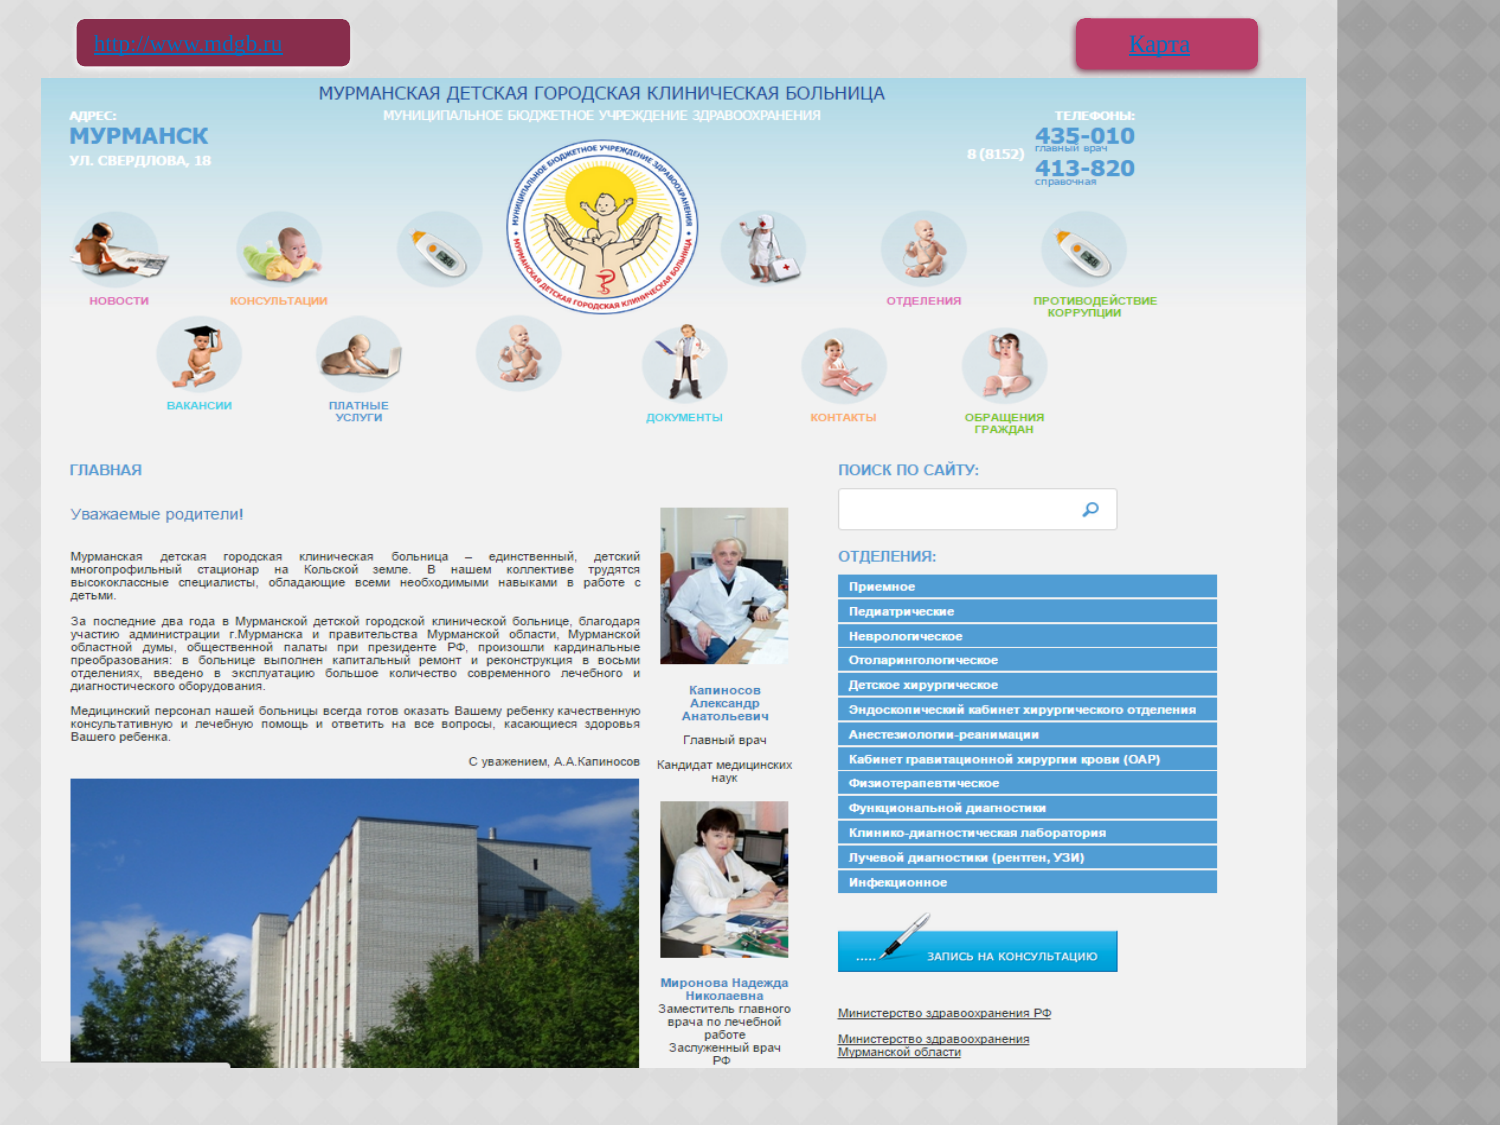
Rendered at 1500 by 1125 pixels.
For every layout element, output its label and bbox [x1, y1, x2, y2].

text_box [1033, 0, 1259, 122]
list [40, 77, 1306, 1068]
text_box [76, 18, 351, 67]
